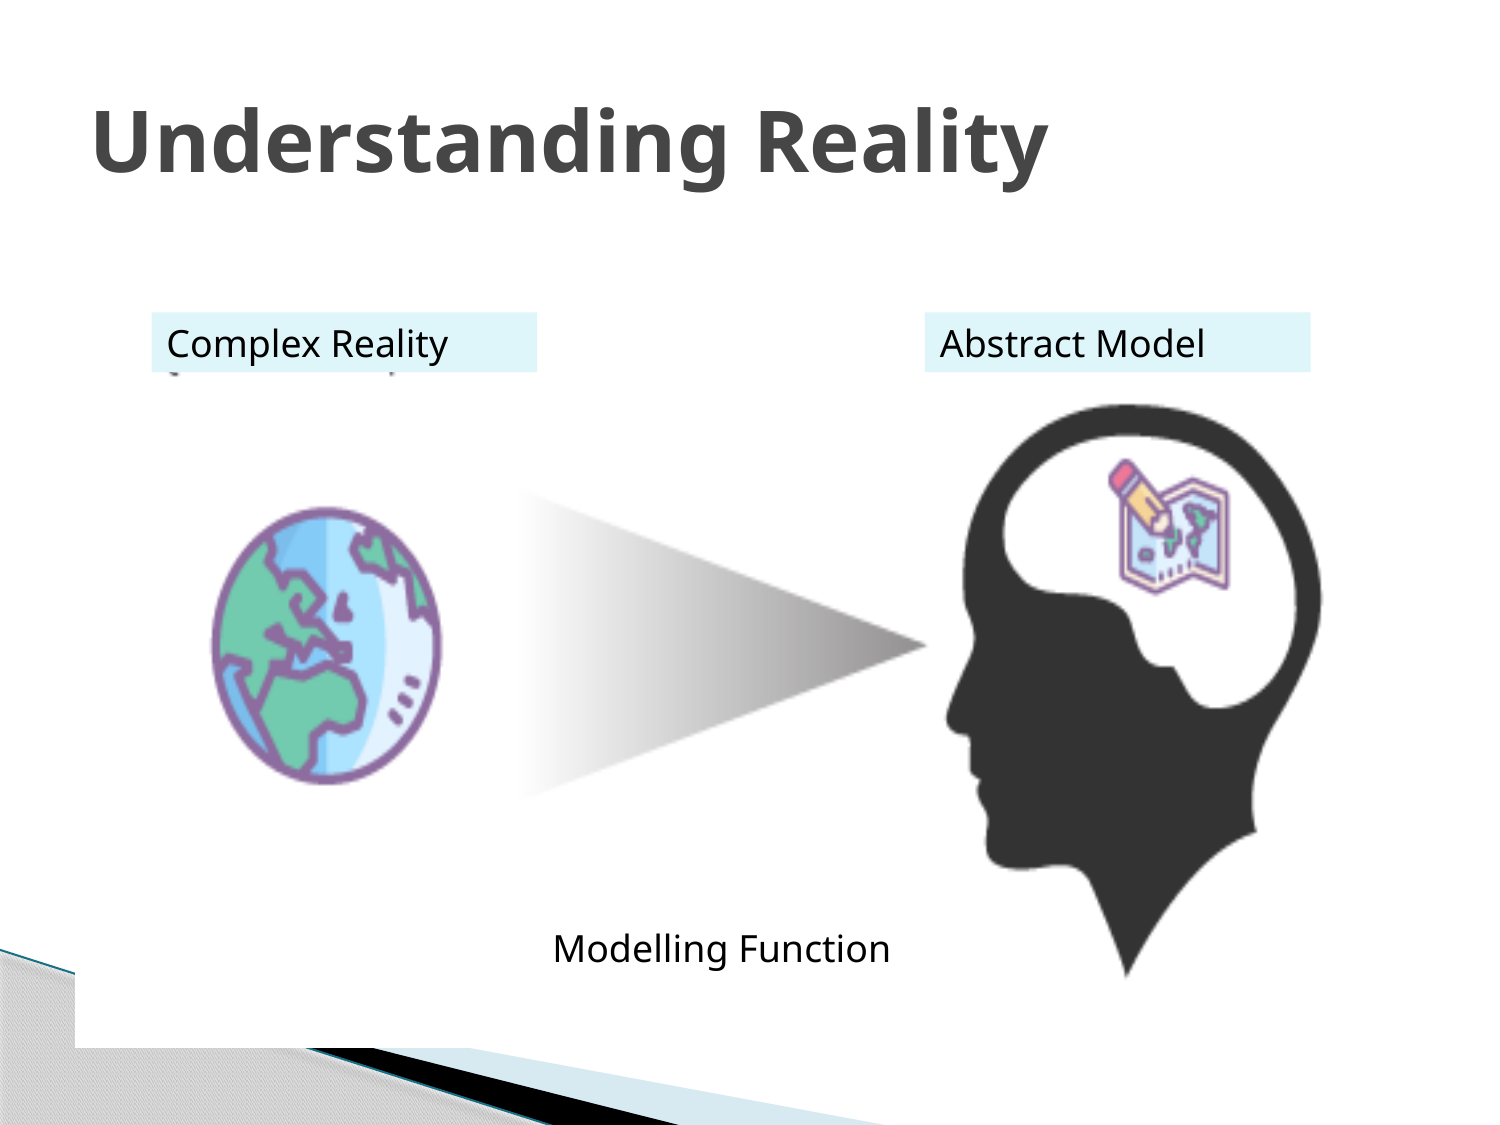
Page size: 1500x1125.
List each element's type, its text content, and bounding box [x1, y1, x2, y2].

picture [74, 249, 1401, 1048]
title Understanding Reality [75, 45, 1425, 233]
